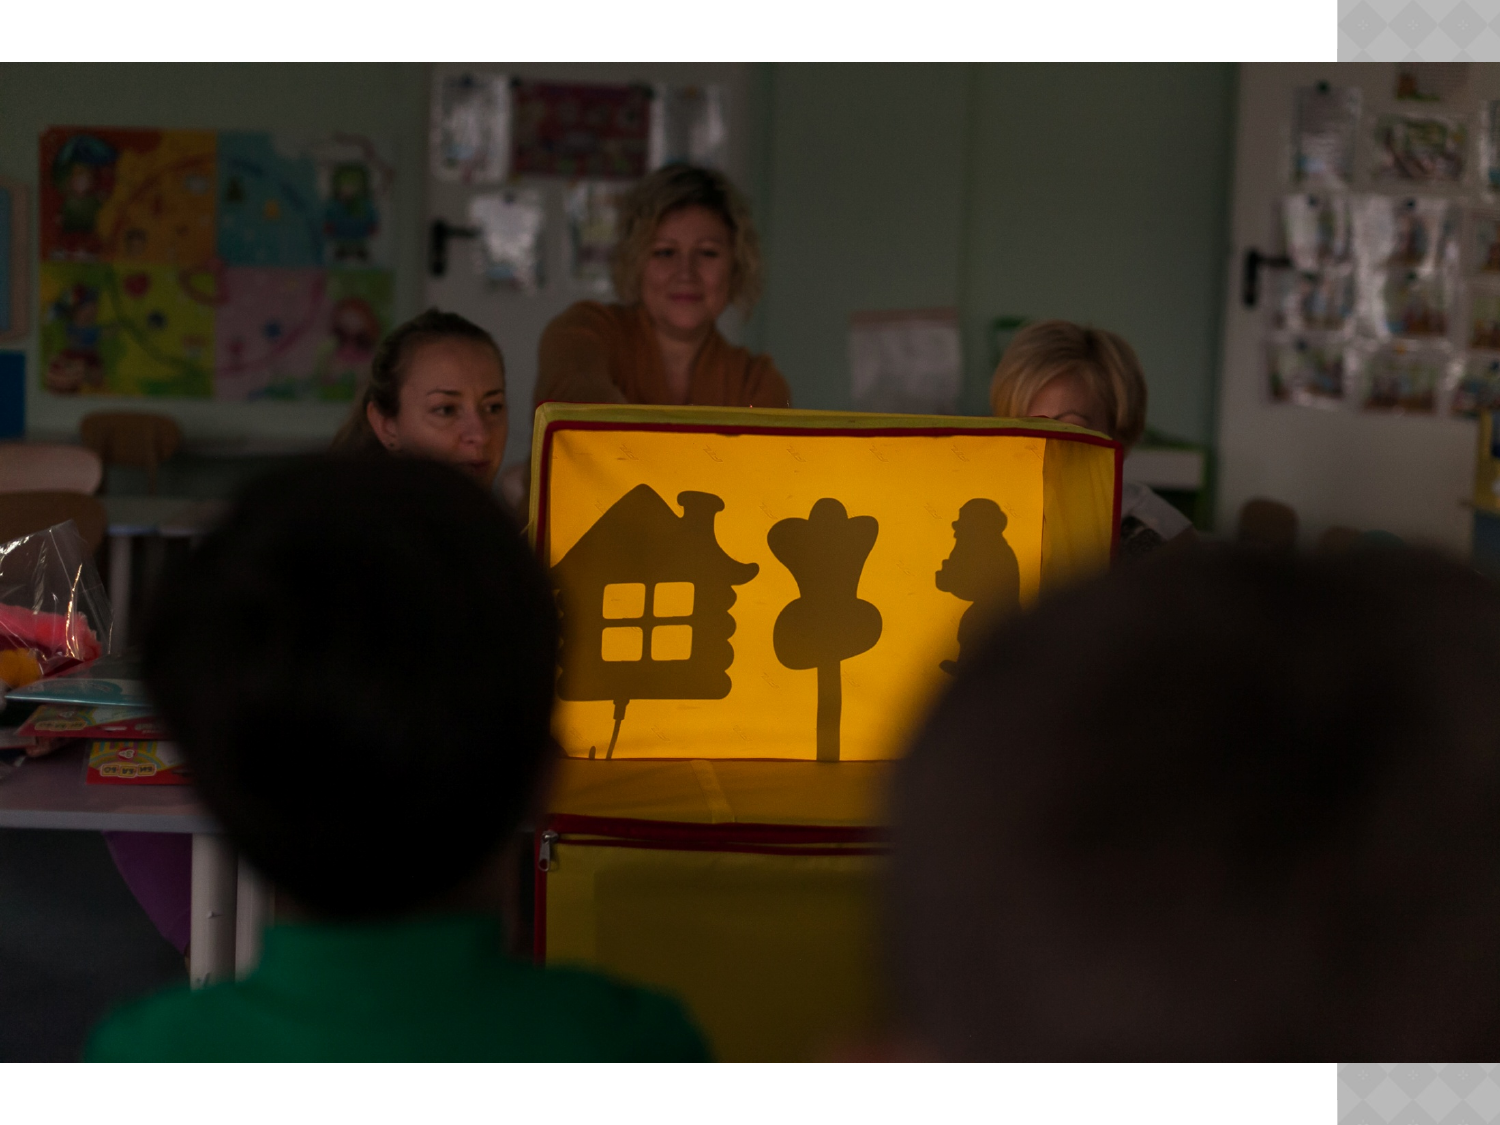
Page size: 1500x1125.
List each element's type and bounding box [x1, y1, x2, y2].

picture [0, 61, 1500, 1063]
